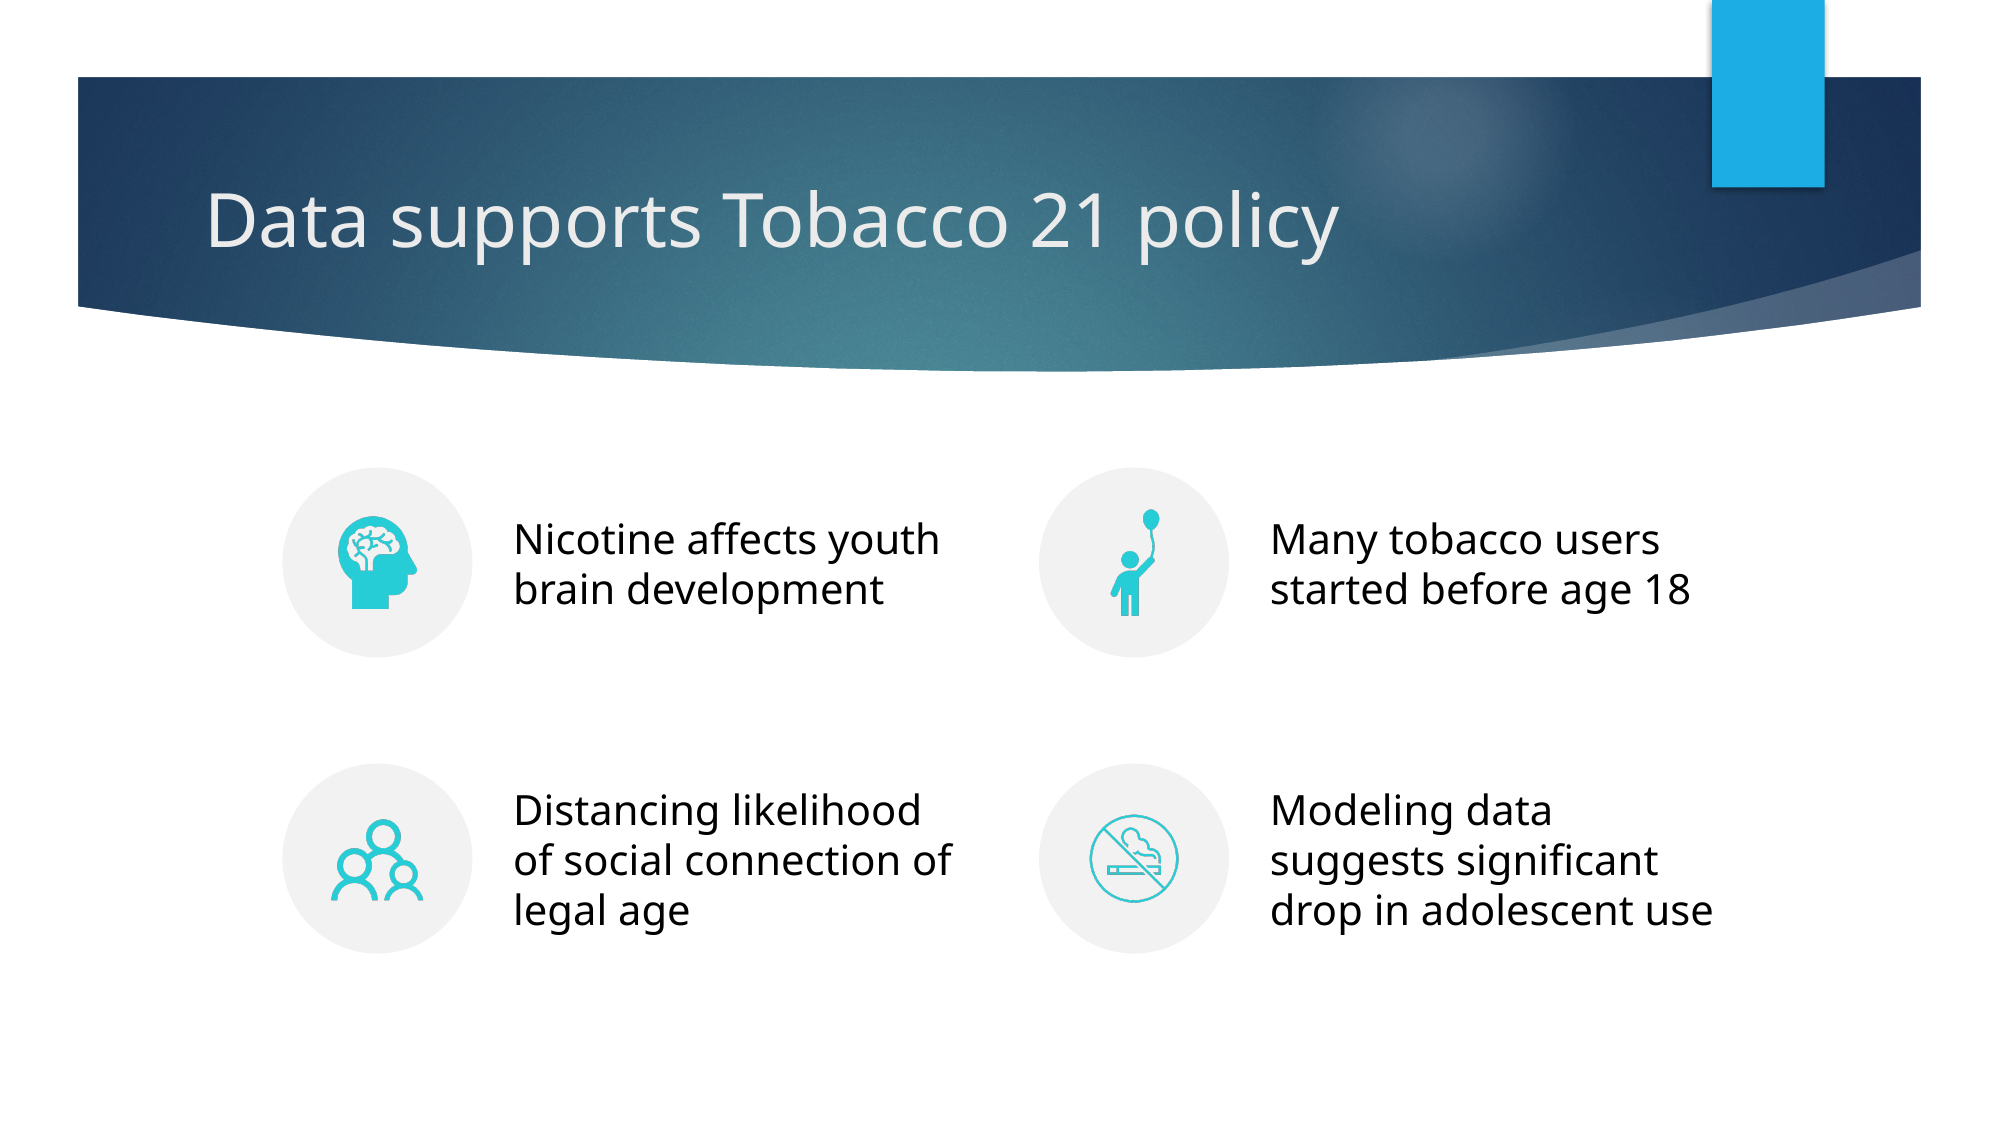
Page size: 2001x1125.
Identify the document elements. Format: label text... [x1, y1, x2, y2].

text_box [282, 467, 1718, 954]
title Data supports Tobacco 21 policy [189, 159, 1627, 276]
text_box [1507, 311, 1749, 355]
picture [79, 78, 1920, 371]
